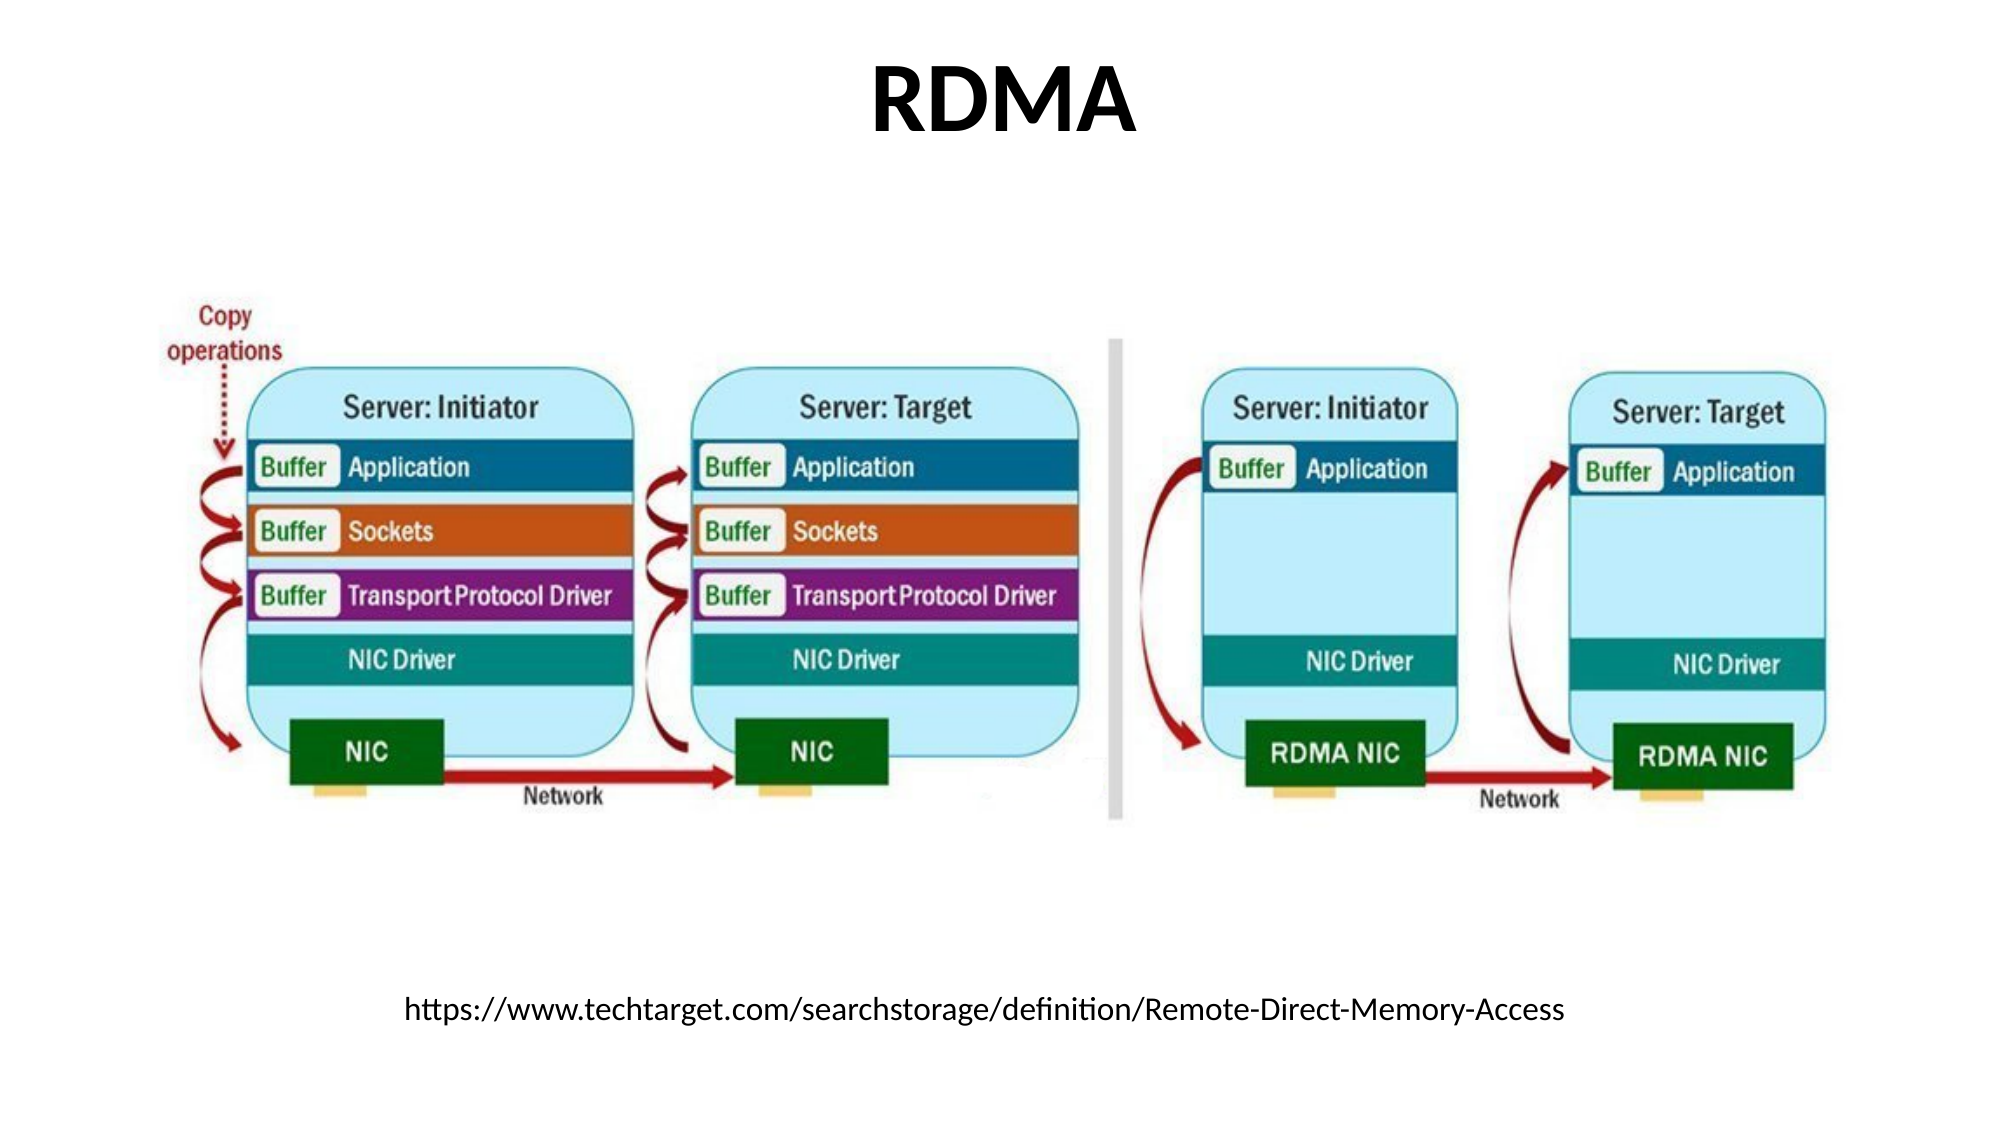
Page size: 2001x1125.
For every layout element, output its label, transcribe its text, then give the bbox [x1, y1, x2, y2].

text_box https://www.techtarget.com/searchstorage/definition/Remote-Direct-Memory-Access [389, 979, 1611, 1035]
list RDMA [46, 37, 1961, 173]
picture [150, 285, 1849, 840]
